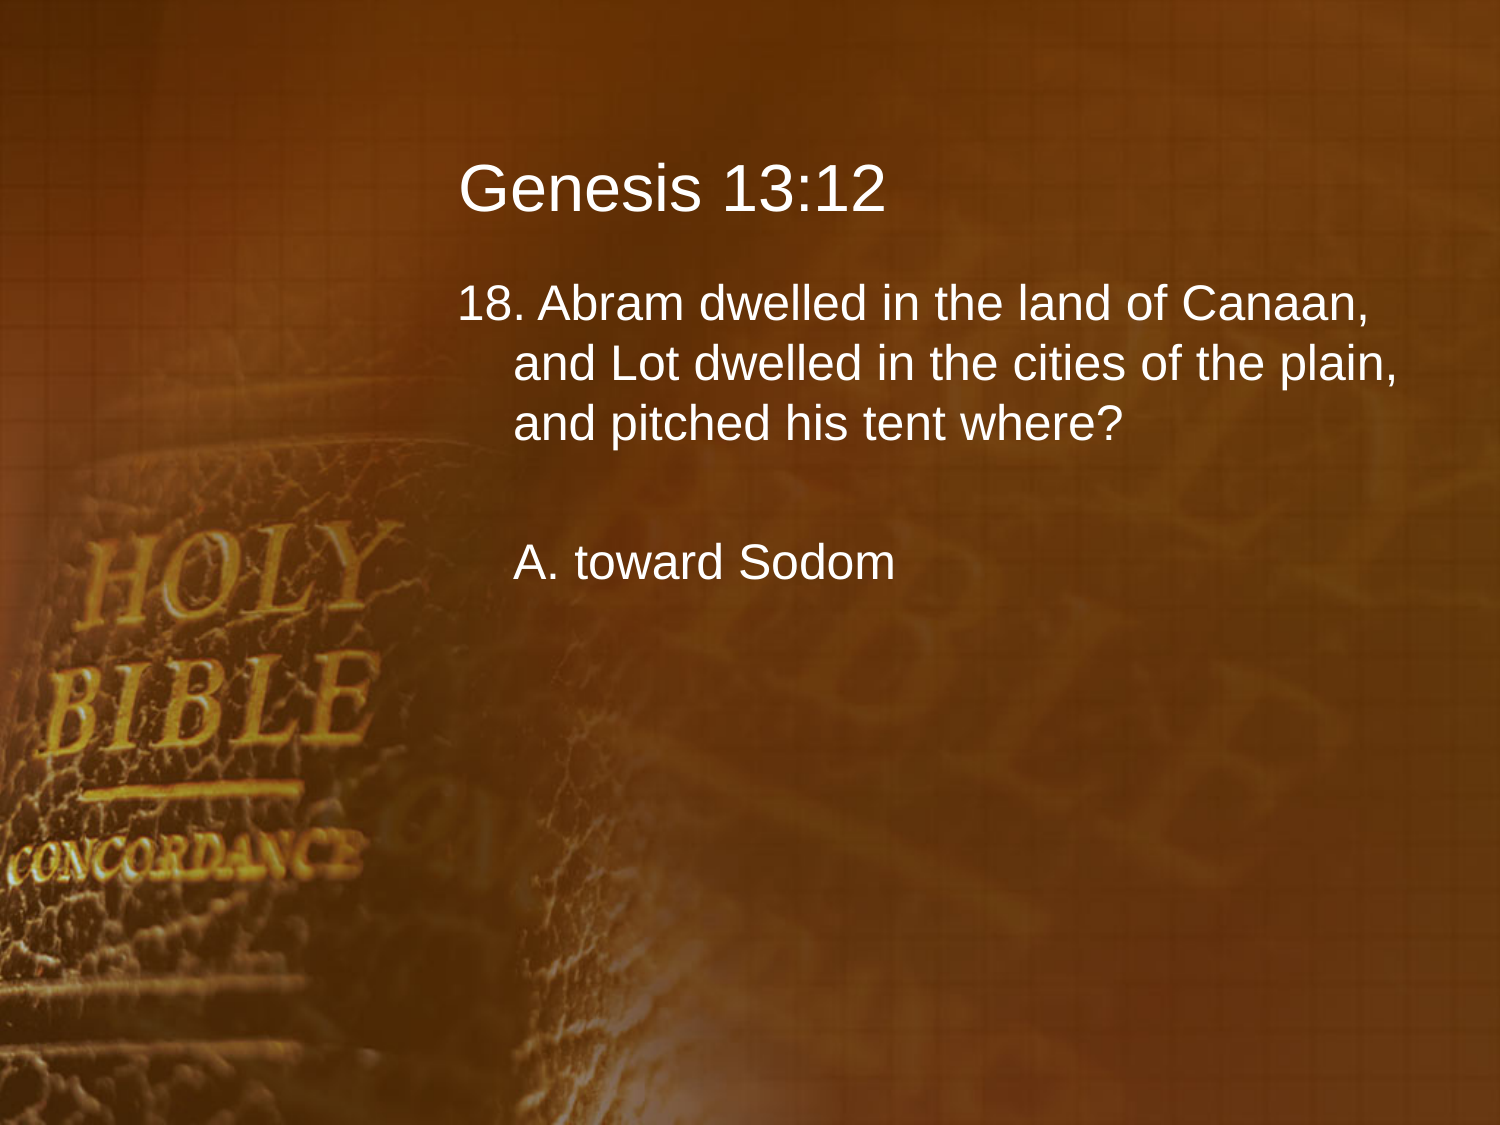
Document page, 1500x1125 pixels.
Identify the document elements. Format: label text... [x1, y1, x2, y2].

title Genesis 13:12 [443, 44, 1480, 233]
list 18. Abram dwelled in the land of Canaan, and Lot dwelled in the cities of the plain, and pitched his tent where? A. toward Sodom [441, 262, 1480, 1006]
picture [0, 0, 1500, 1125]
